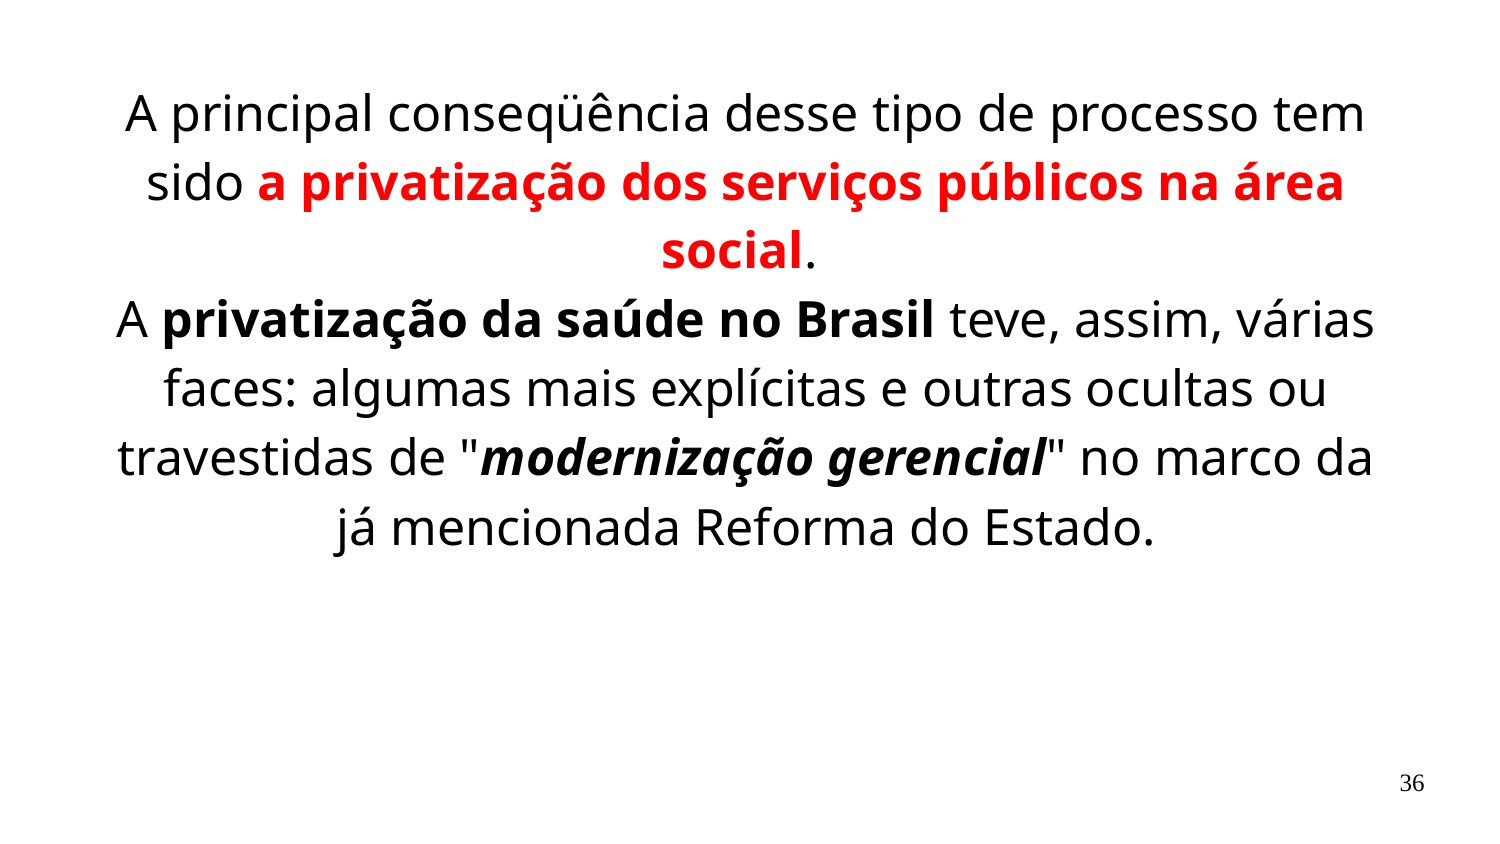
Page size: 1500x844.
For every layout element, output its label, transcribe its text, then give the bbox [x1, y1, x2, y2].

slide_number 36 [1075, 768, 1425, 827]
text_box A principal conseqüência desse tipo de processo tem sido a privatização dos serviços públicos na área social. A privatização da saúde no Brasil teve, assim, várias faces: algumas mais explícitas e outras ocultas ou travestidas de "modernização gerencial" no marco da já mencionada Reforma do Estado. [89, 57, 1404, 769]
